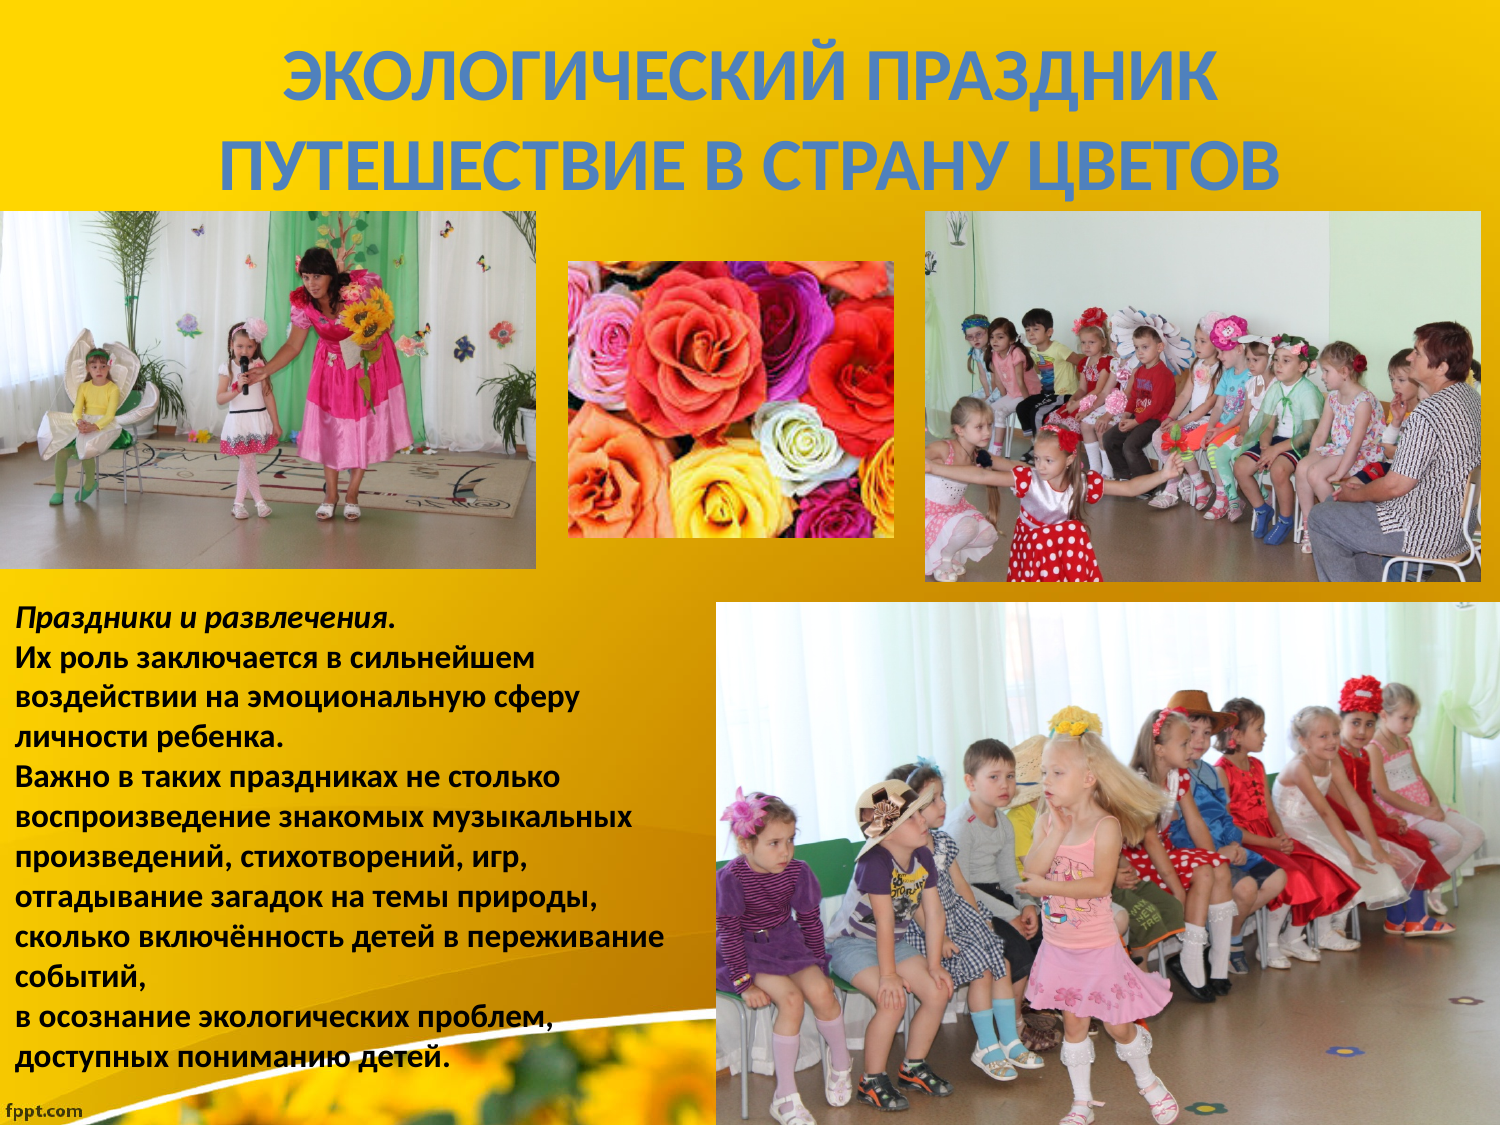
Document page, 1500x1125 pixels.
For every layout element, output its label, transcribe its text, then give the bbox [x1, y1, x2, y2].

picture [0, 0, 1500, 1125]
text_box Праздники и развлечения. Их роль заключается в сильнейшем воздействии на эмоциональную сферу личности ребенка. Важно в таких праздниках не столько воспроизведение знакомых музыкальных произведений, стихотворений, игр, отгадывание загадок на темы природы, сколько включённость детей в переживание событий, в осознание экологических проблем, доступных пониманию детей. [0, 587, 697, 1082]
text_box Экологический праздник Путешествие в страну цветов [49, 17, 1453, 213]
